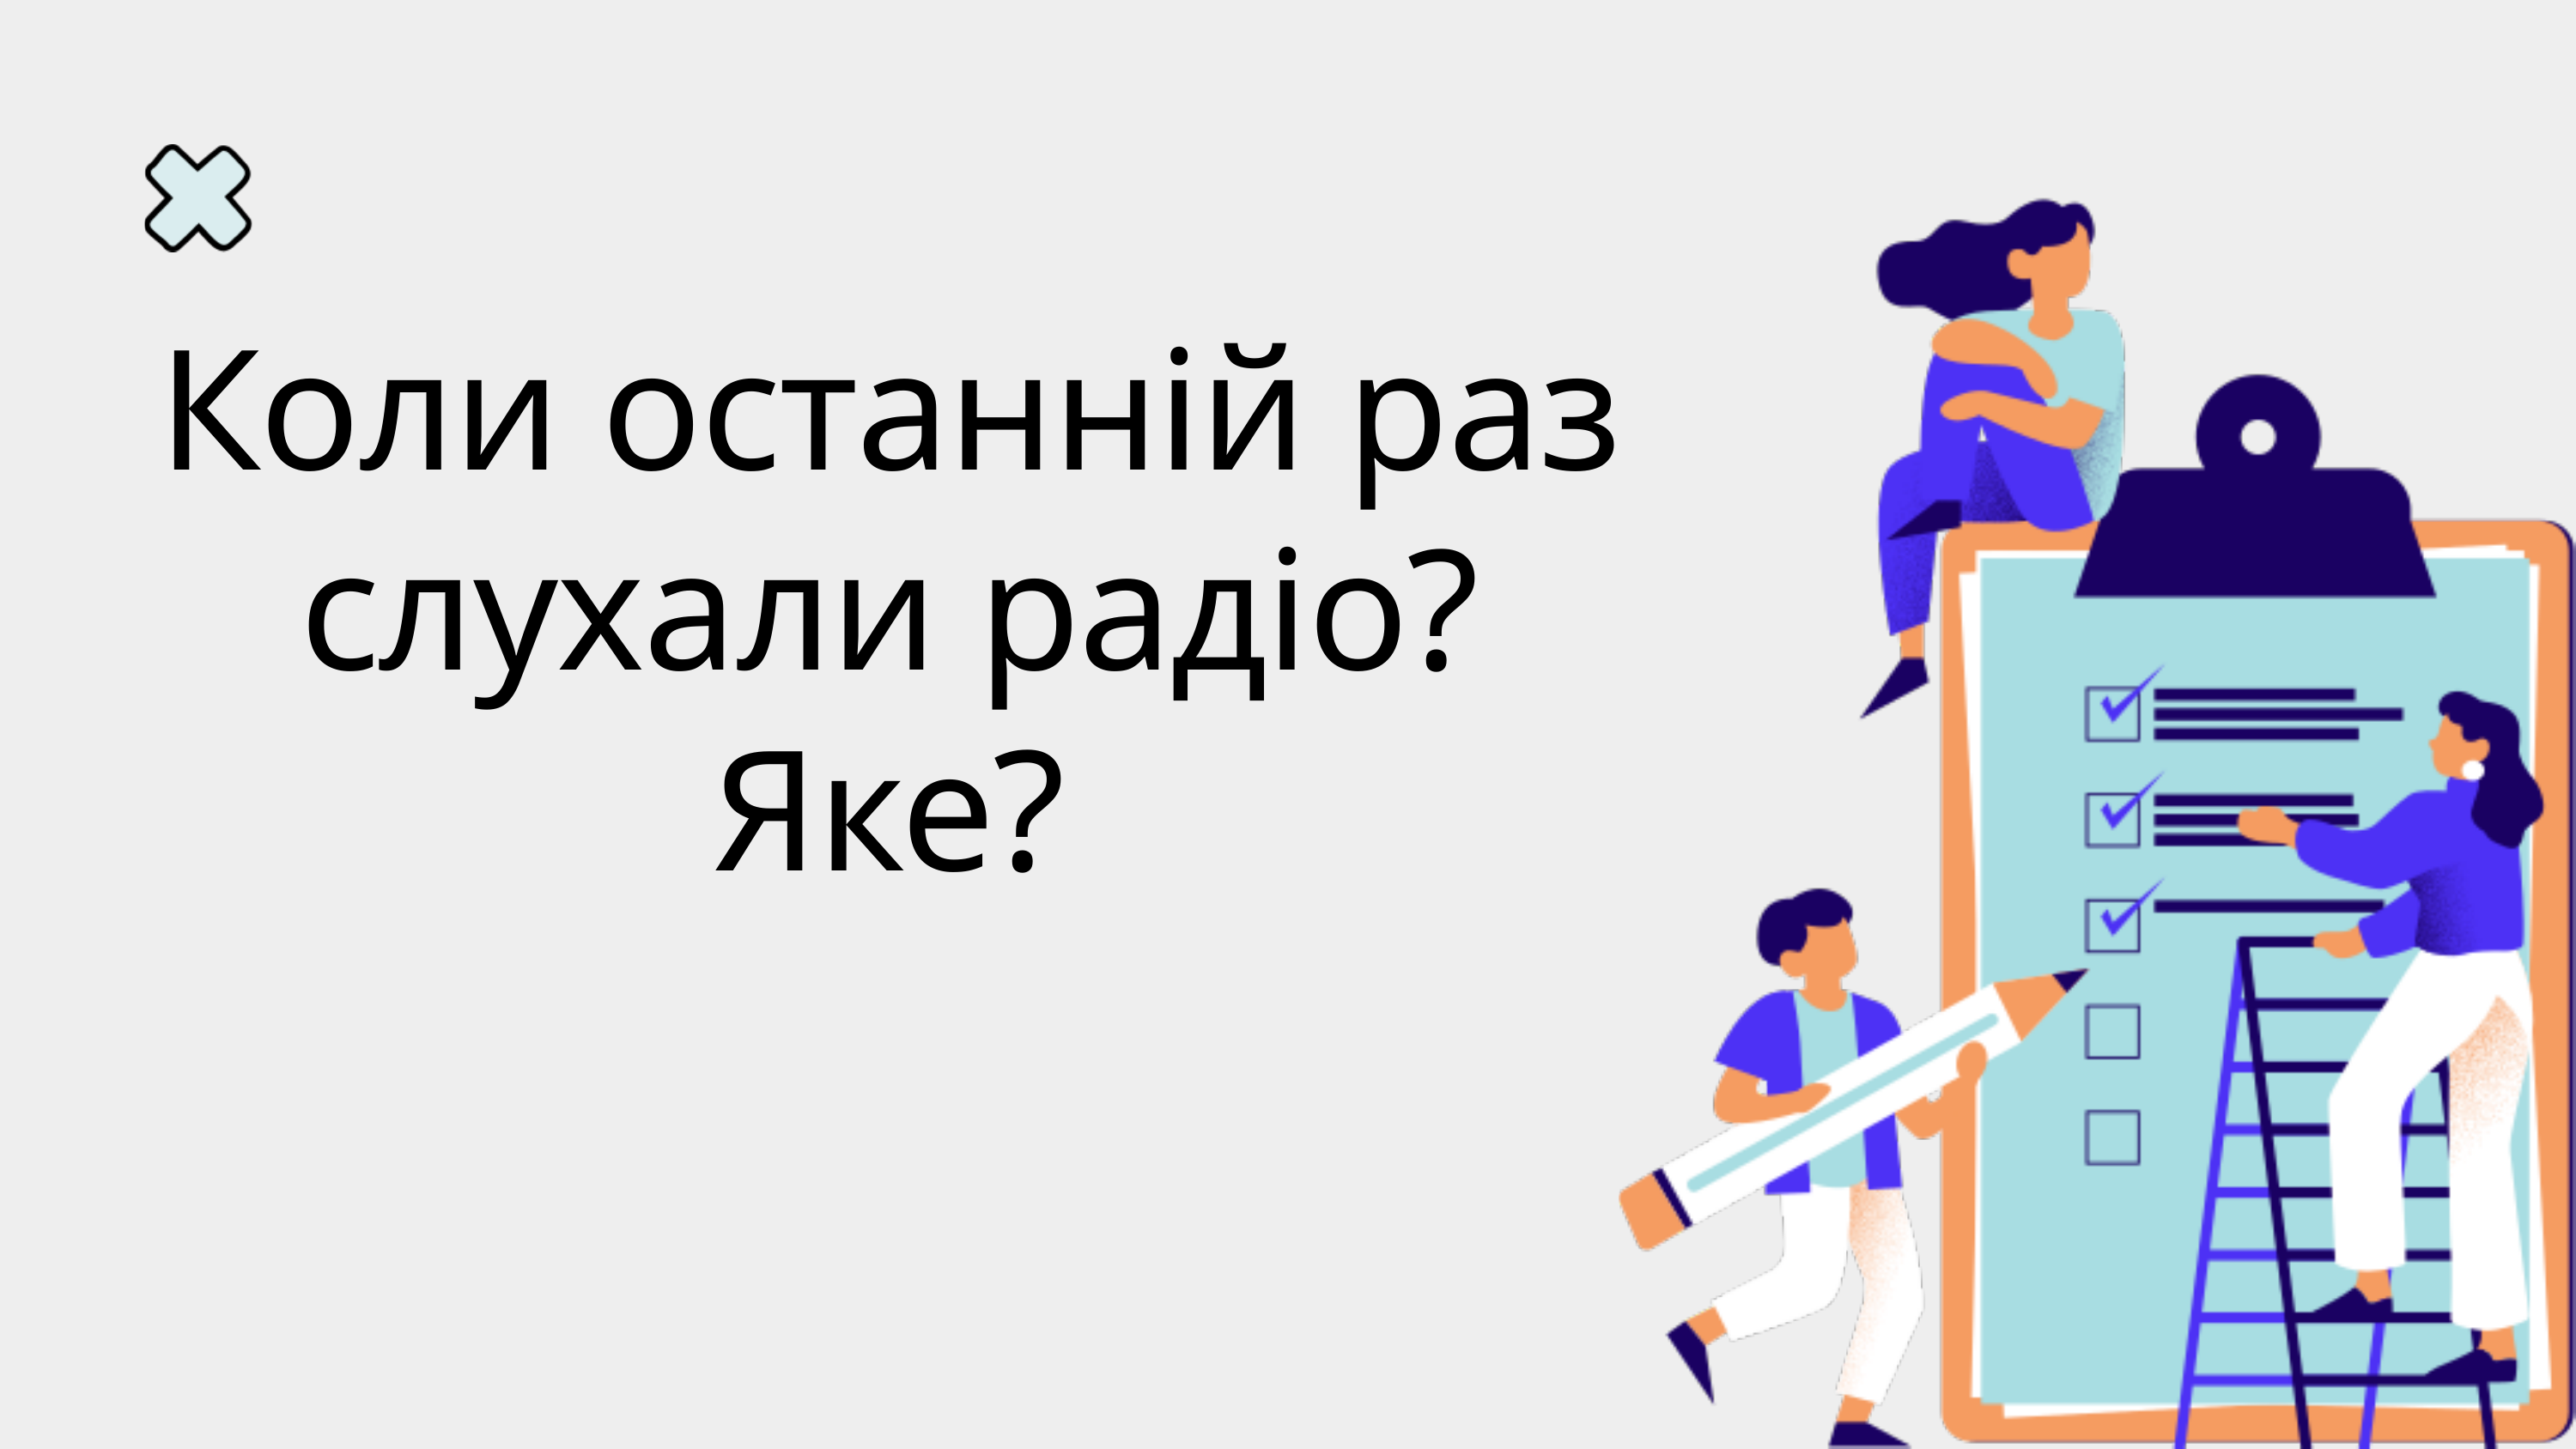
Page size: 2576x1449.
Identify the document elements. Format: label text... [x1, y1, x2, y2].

text_box [1619, 186, 2576, 1449]
text_box [144, 144, 252, 252]
text_box Коли останній раз слухали радіо? Яке? [131, 302, 1648, 904]
